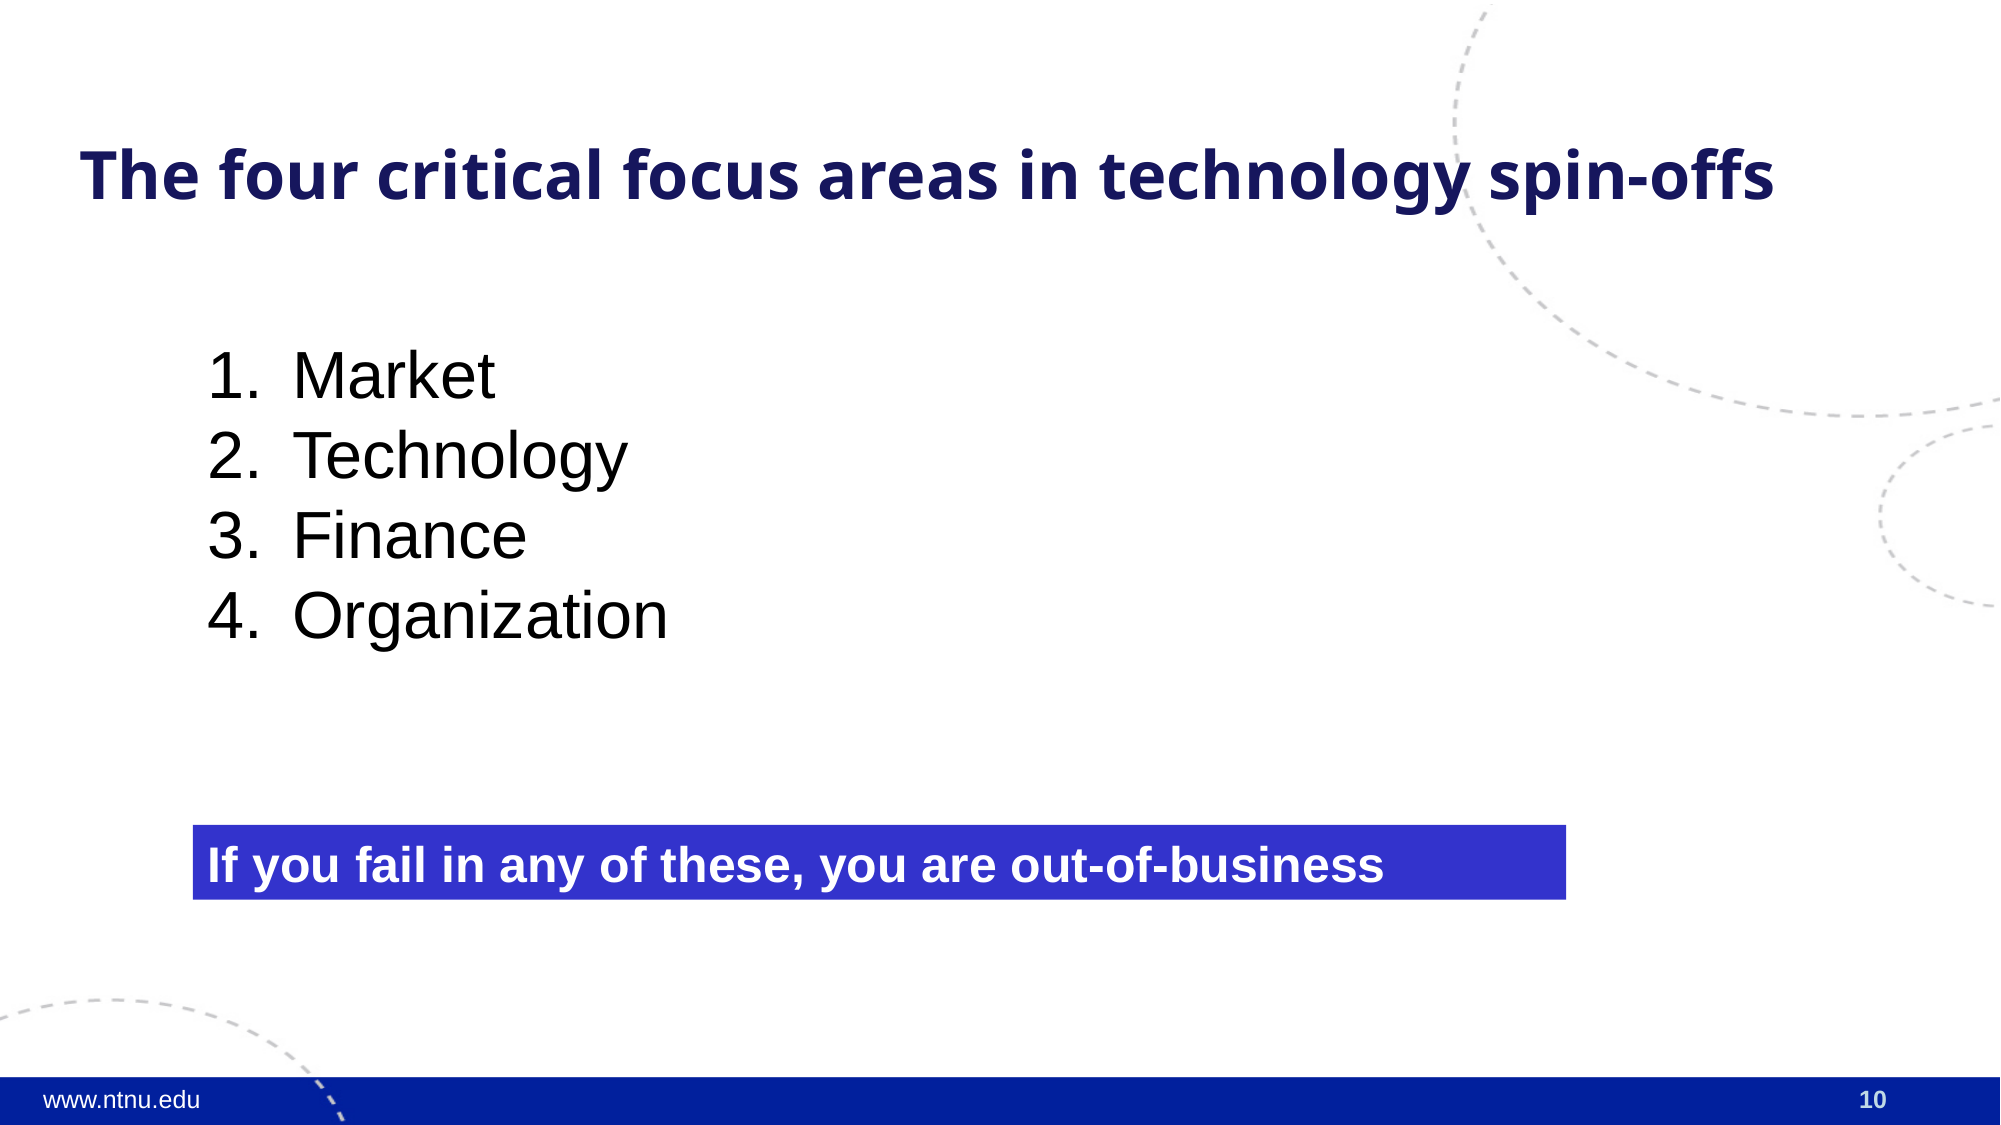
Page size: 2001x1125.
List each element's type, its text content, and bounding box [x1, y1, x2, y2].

picture [0, 4, 2000, 1125]
text_box If you fail in any of these, you are out-of-business [192, 824, 1567, 900]
text_box Market Technology Finance Organization [192, 324, 1173, 659]
title The four critical focus areas in technology spin-offs [63, 95, 1975, 250]
